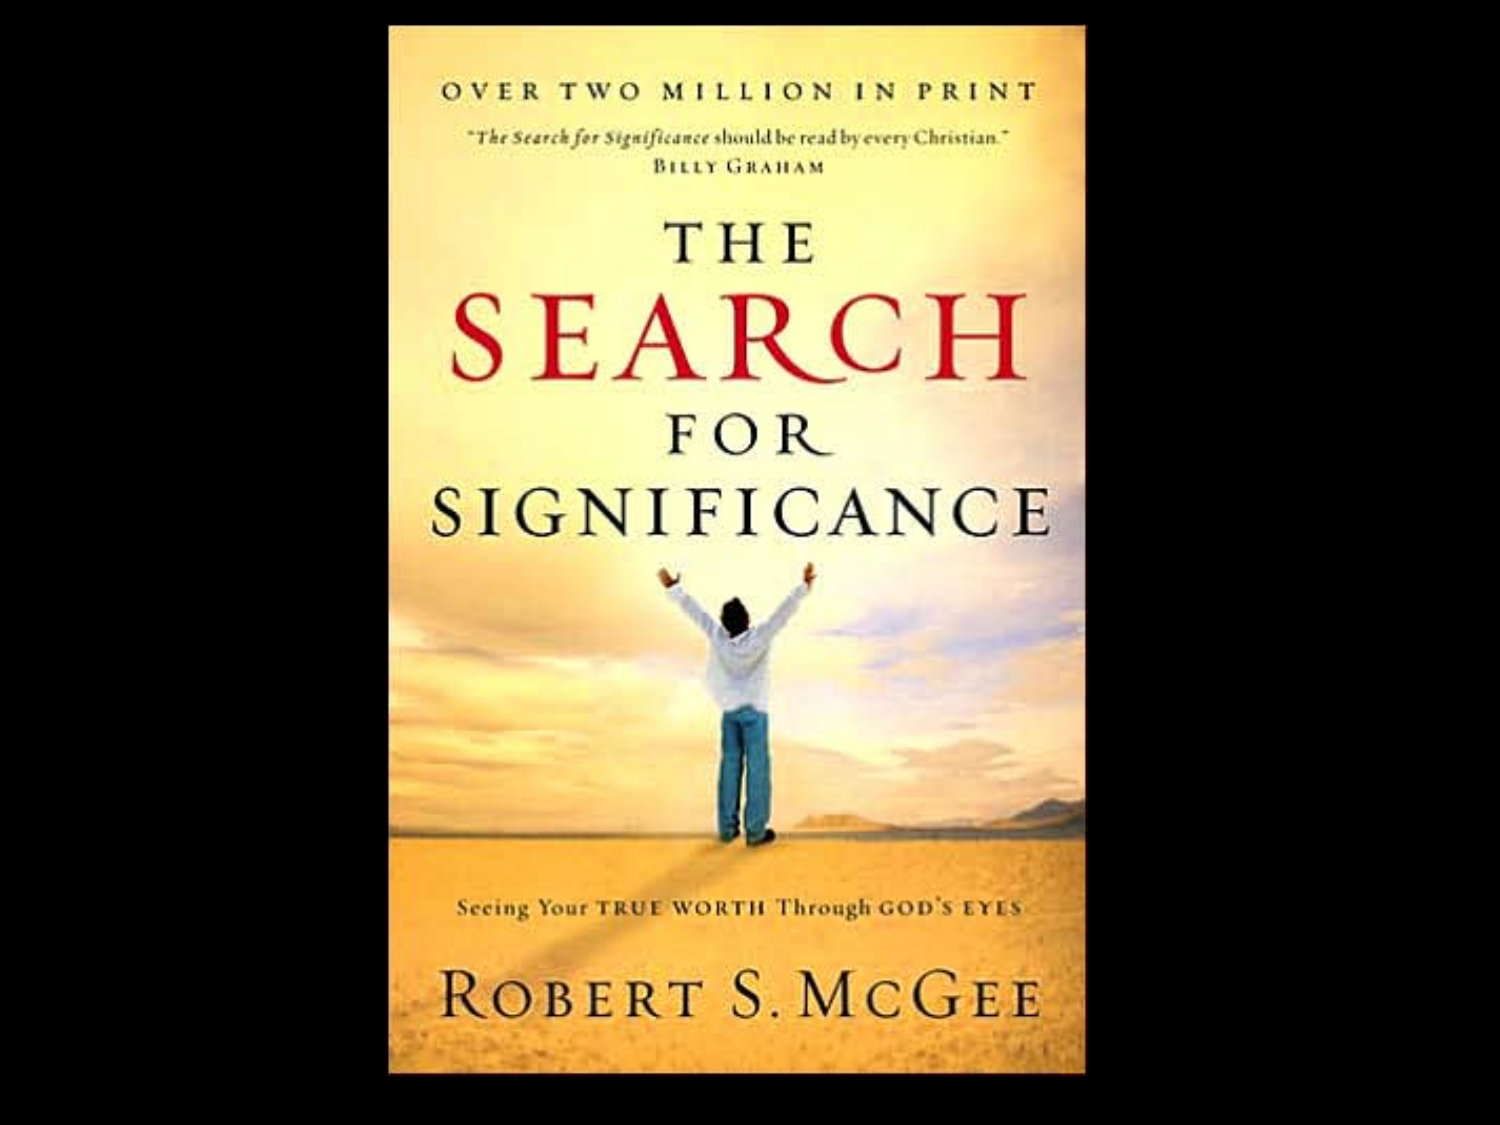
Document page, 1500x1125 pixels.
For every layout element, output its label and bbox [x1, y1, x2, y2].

picture [387, 24, 1088, 1077]
